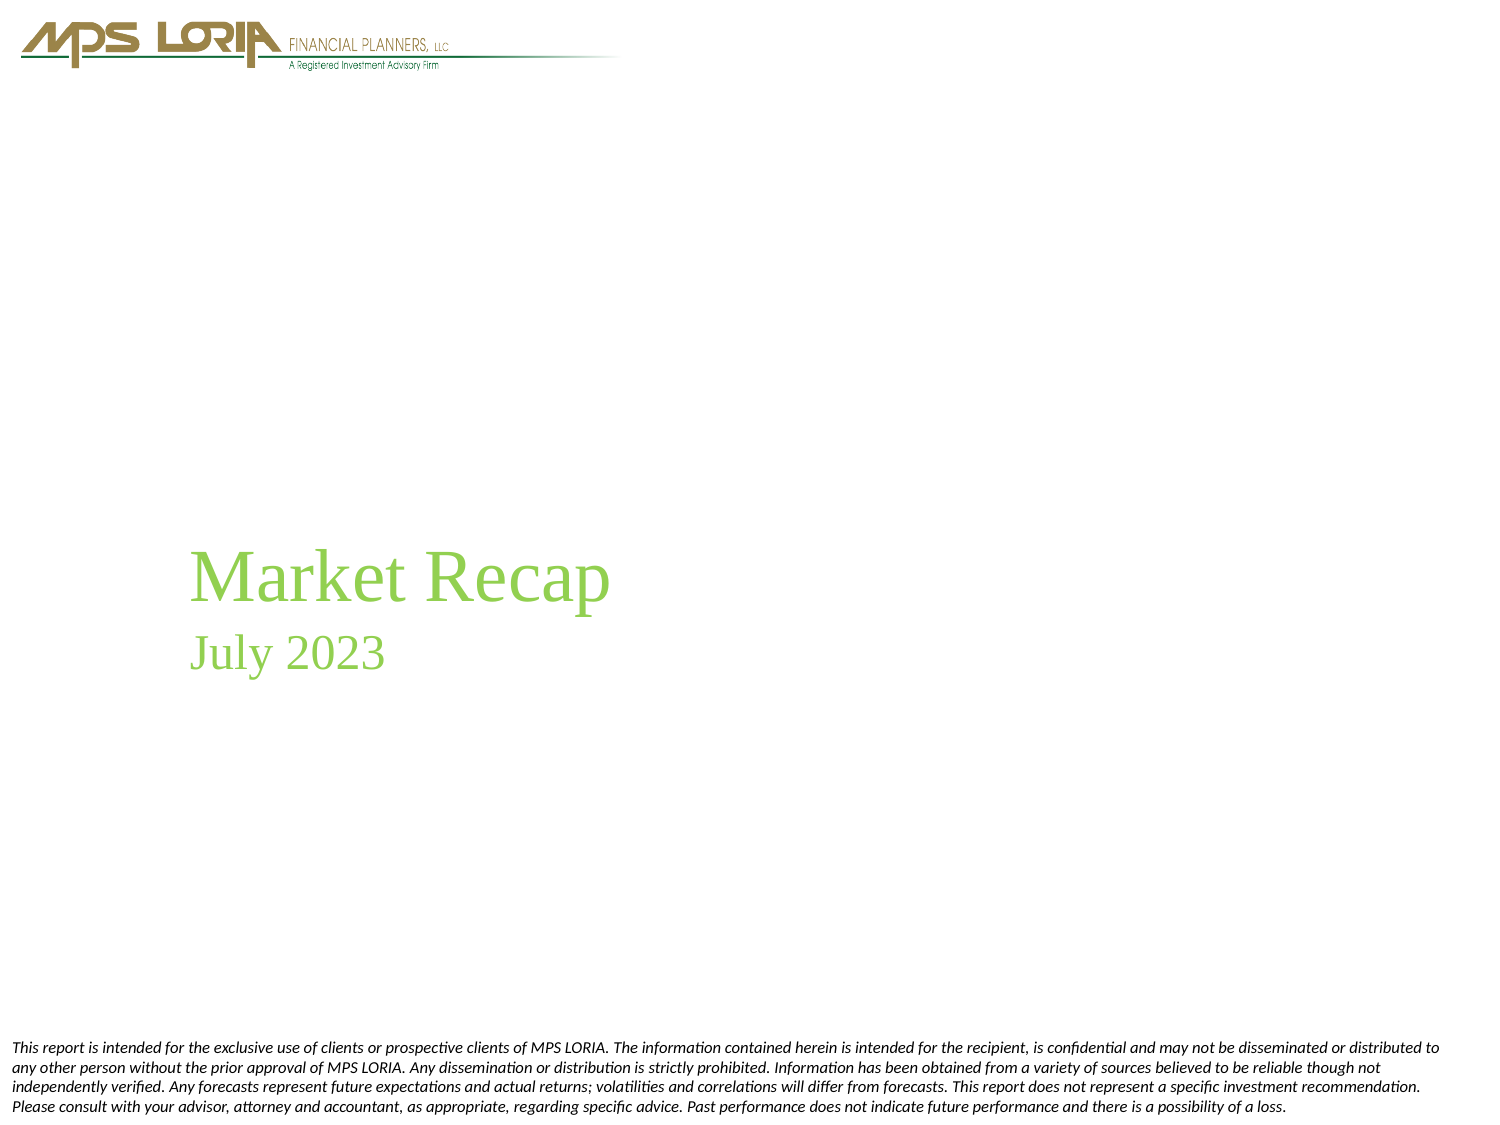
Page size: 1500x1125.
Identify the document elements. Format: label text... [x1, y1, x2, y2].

title Market Recap [174, 528, 1189, 609]
subtitle July 2023 [174, 618, 1186, 699]
picture [13, 9, 630, 84]
